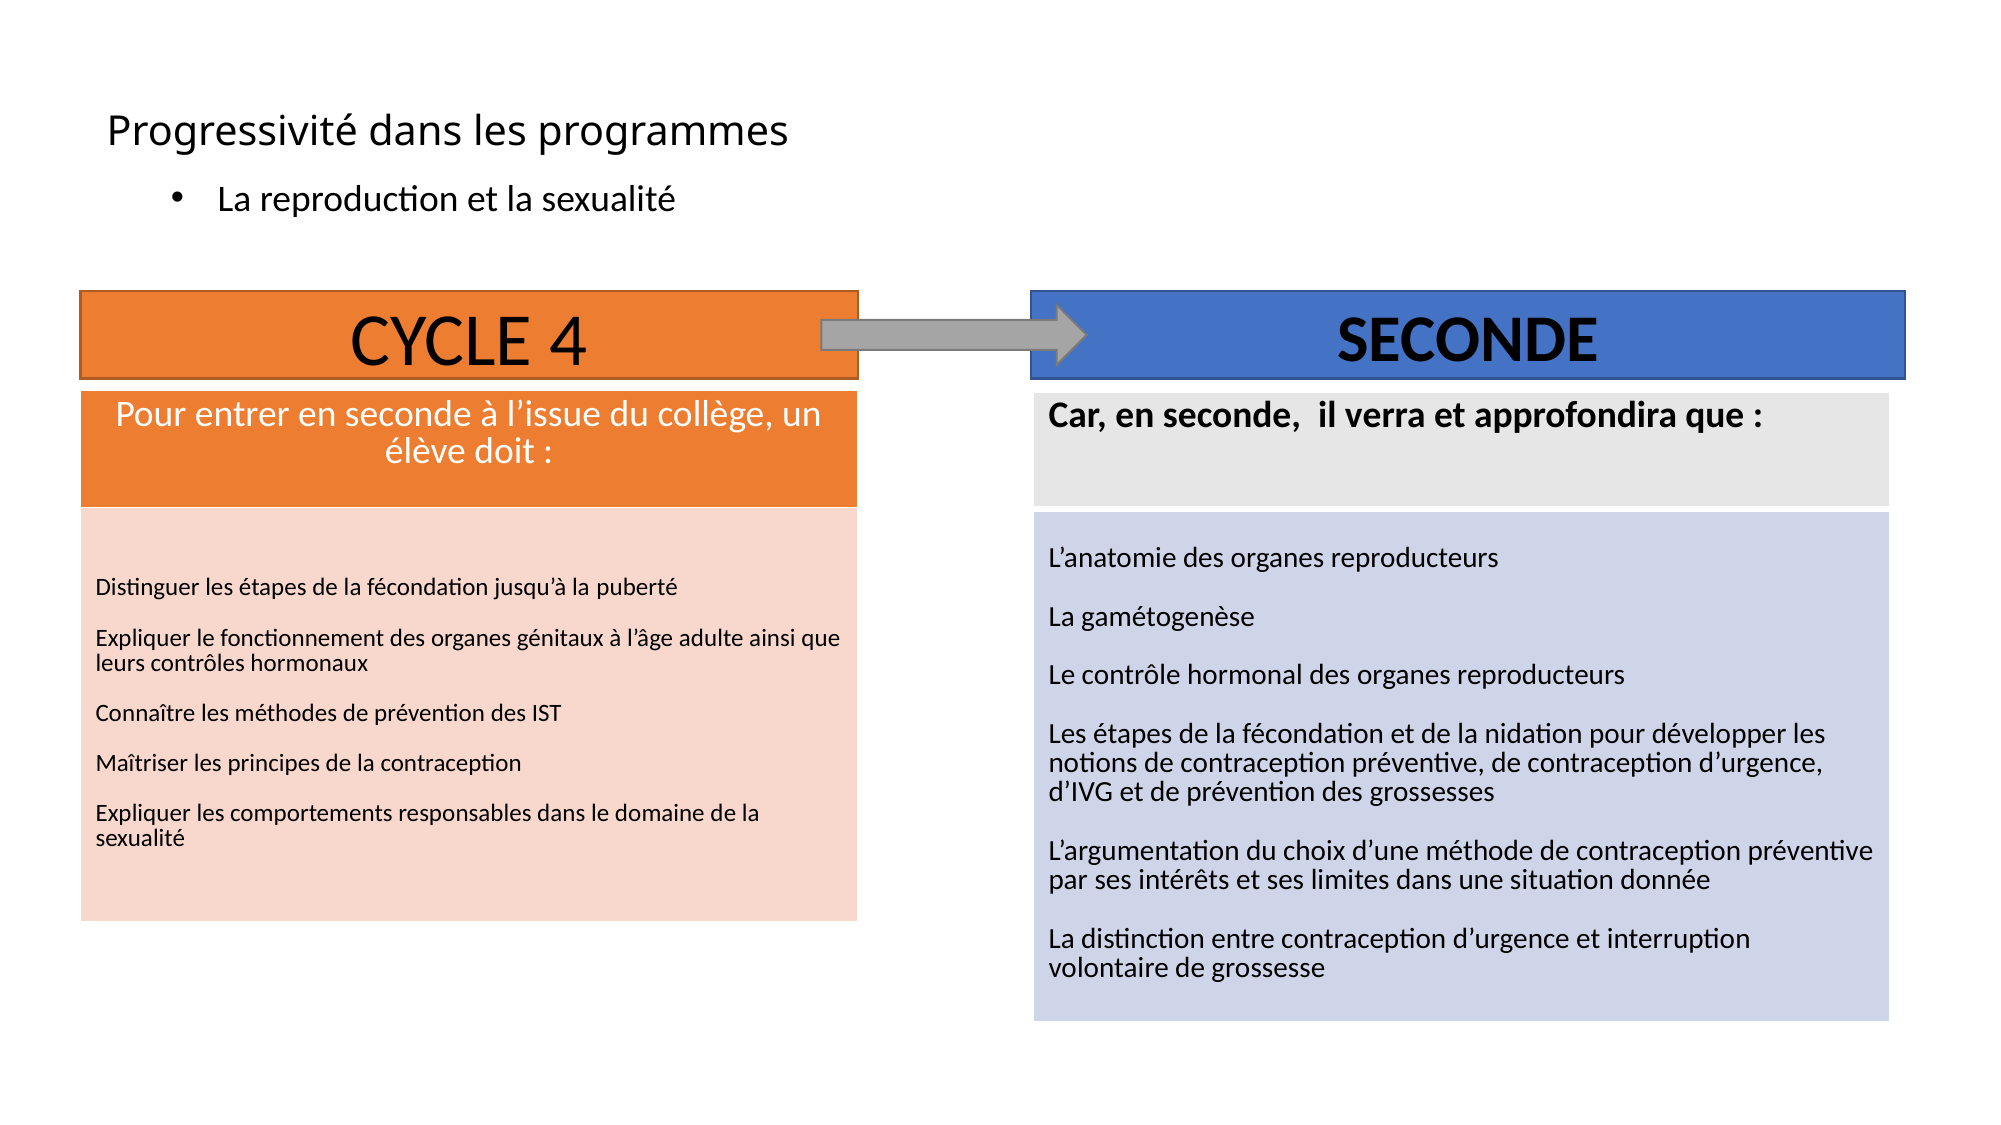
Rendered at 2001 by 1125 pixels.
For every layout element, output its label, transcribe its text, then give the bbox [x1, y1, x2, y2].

title Progressivité dans les programmes [91, 102, 1817, 163]
table_header Car, en seconde, il verra et approfondira que : [1034, 393, 1889, 506]
text_box CYCLE 4 [79, 290, 859, 380]
table_header Pour entrer en seconde à l’issue du collège, un élève doit : [81, 391, 857, 507]
text_box La reproduction et la sexualité [156, 166, 692, 227]
text_box [820, 302, 1089, 368]
table_cell L’anatomie des organes reproducteurs La gamétogenèse Le contrôle hormonal des organes reproducteurs Les étapes de la fécondation et de la nidation pour développer les notions de contraception préventive, de contraception d’urgence, d’IVG et de prévention des grossesses L’argumentation du choix d’une méthode de contraception préventive par ses intérêts et ses limites dans une situation donnée La distinction entre contraception d’urgence et interruption volontaire de grossesse [1034, 512, 1889, 1021]
text_box SECONDE [1030, 290, 1906, 380]
table_cell Distinguer les étapes de la fécondation jusqu’à la puberté Expliquer le fonctionnement des organes génitaux à l’âge adulte ainsi que leurs contrôles hormonaux Connaître les méthodes de prévention des IST Maîtriser les principes de la contraception Expliquer les comportements responsables dans le domaine de la sexualité [81, 508, 857, 921]
